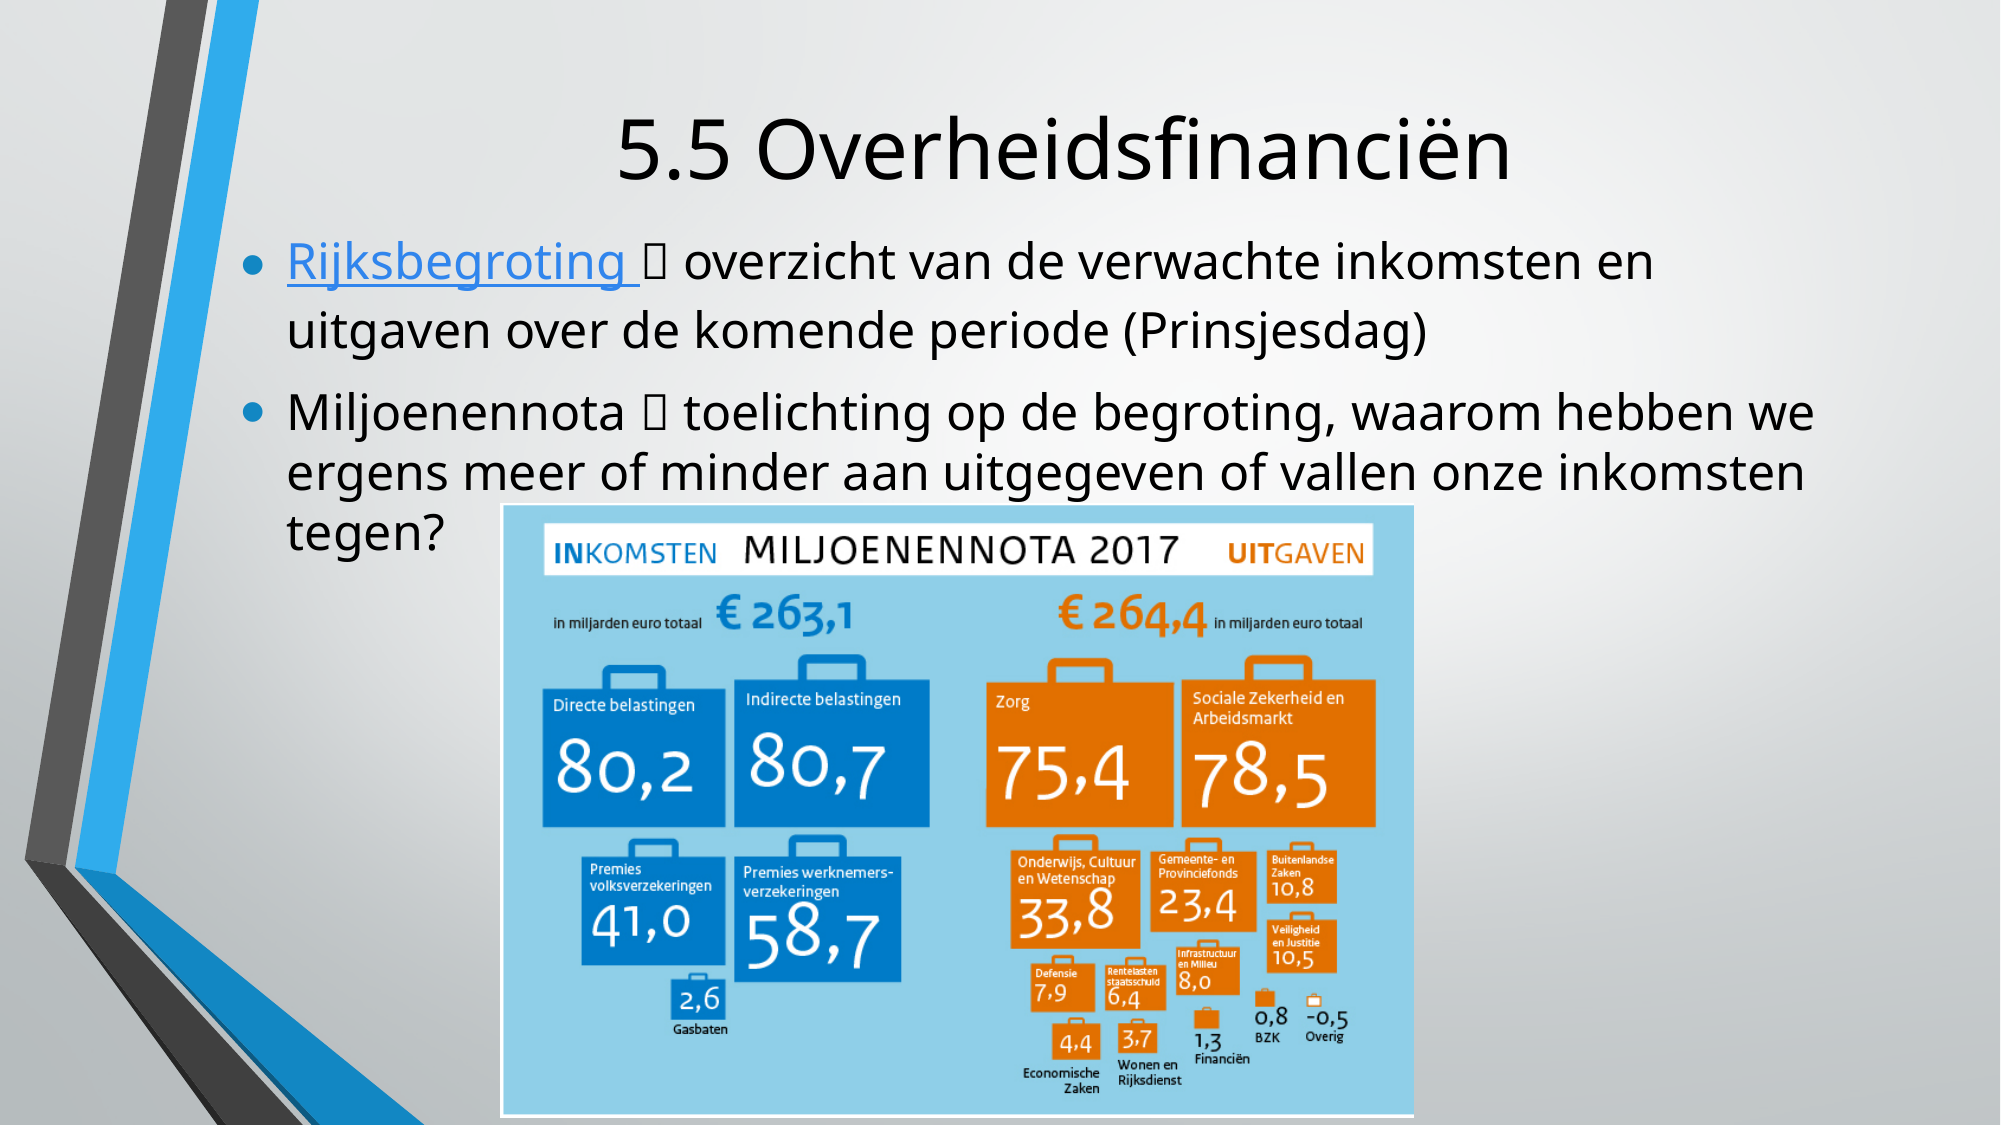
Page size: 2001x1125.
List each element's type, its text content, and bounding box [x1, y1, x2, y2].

list Rijksbegroting  overzicht van de verwachte inkomsten en uitgaven over de komende periode (Prinsjesdag) Miljoenennota  toelichting op de begroting, waarom hebben we ergens meer of minder aan uitgegeven of vallen onze inkomsten tegen? [225, 222, 1869, 736]
picture [500, 502, 1414, 1118]
title 5.5 Overheidsfinanciën [243, 55, 1887, 239]
